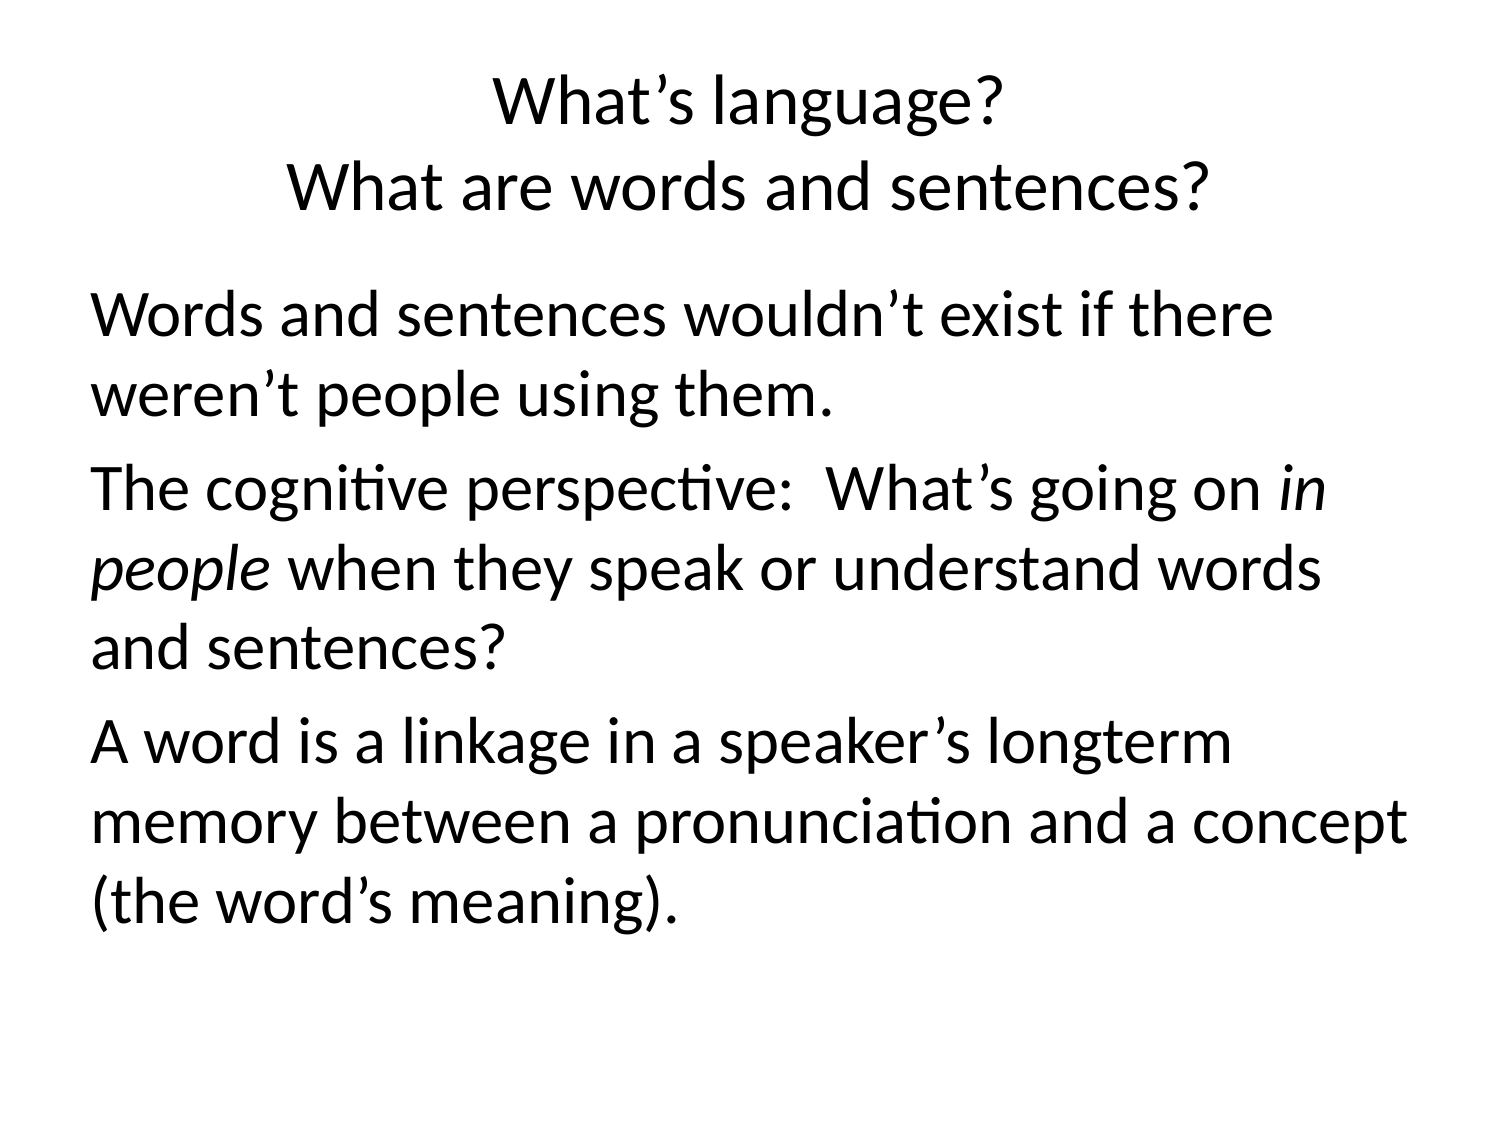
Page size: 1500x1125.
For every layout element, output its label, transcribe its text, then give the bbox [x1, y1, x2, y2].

title What’s language? What are words and sentences? [75, 45, 1425, 233]
list Words and sentences wouldn’t exist if there weren’t people using them. The cognitive perspective: What’s going on in people when they speak or understand words and sentences? A word is a linkage in a speaker’s longterm memory between a pronunciation and a concept (the word’s meaning). [75, 262, 1425, 1005]
